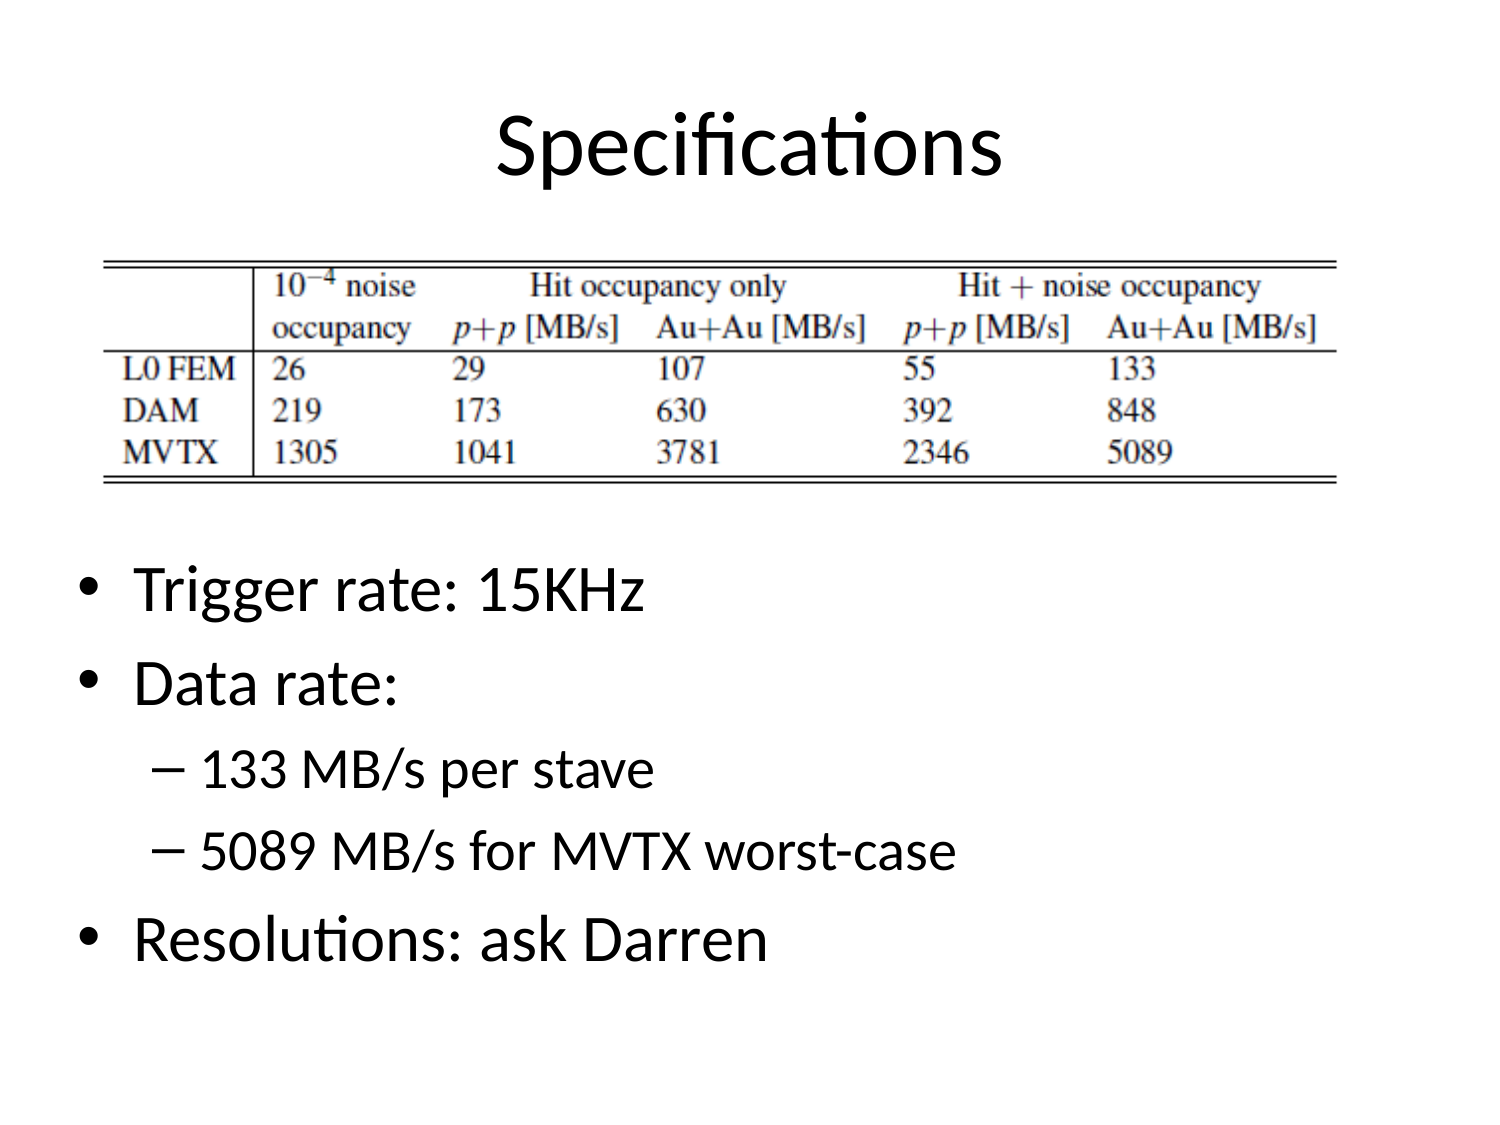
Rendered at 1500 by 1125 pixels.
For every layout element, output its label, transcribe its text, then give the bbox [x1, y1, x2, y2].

list Trigger rate: 15KHz Data rate: 133 MB/s per stave 5089 MB/s for MVTX worst-case Resolutions: ask Darren [62, 537, 1413, 1000]
title Specifications [75, 45, 1425, 233]
picture [90, 249, 1351, 495]
